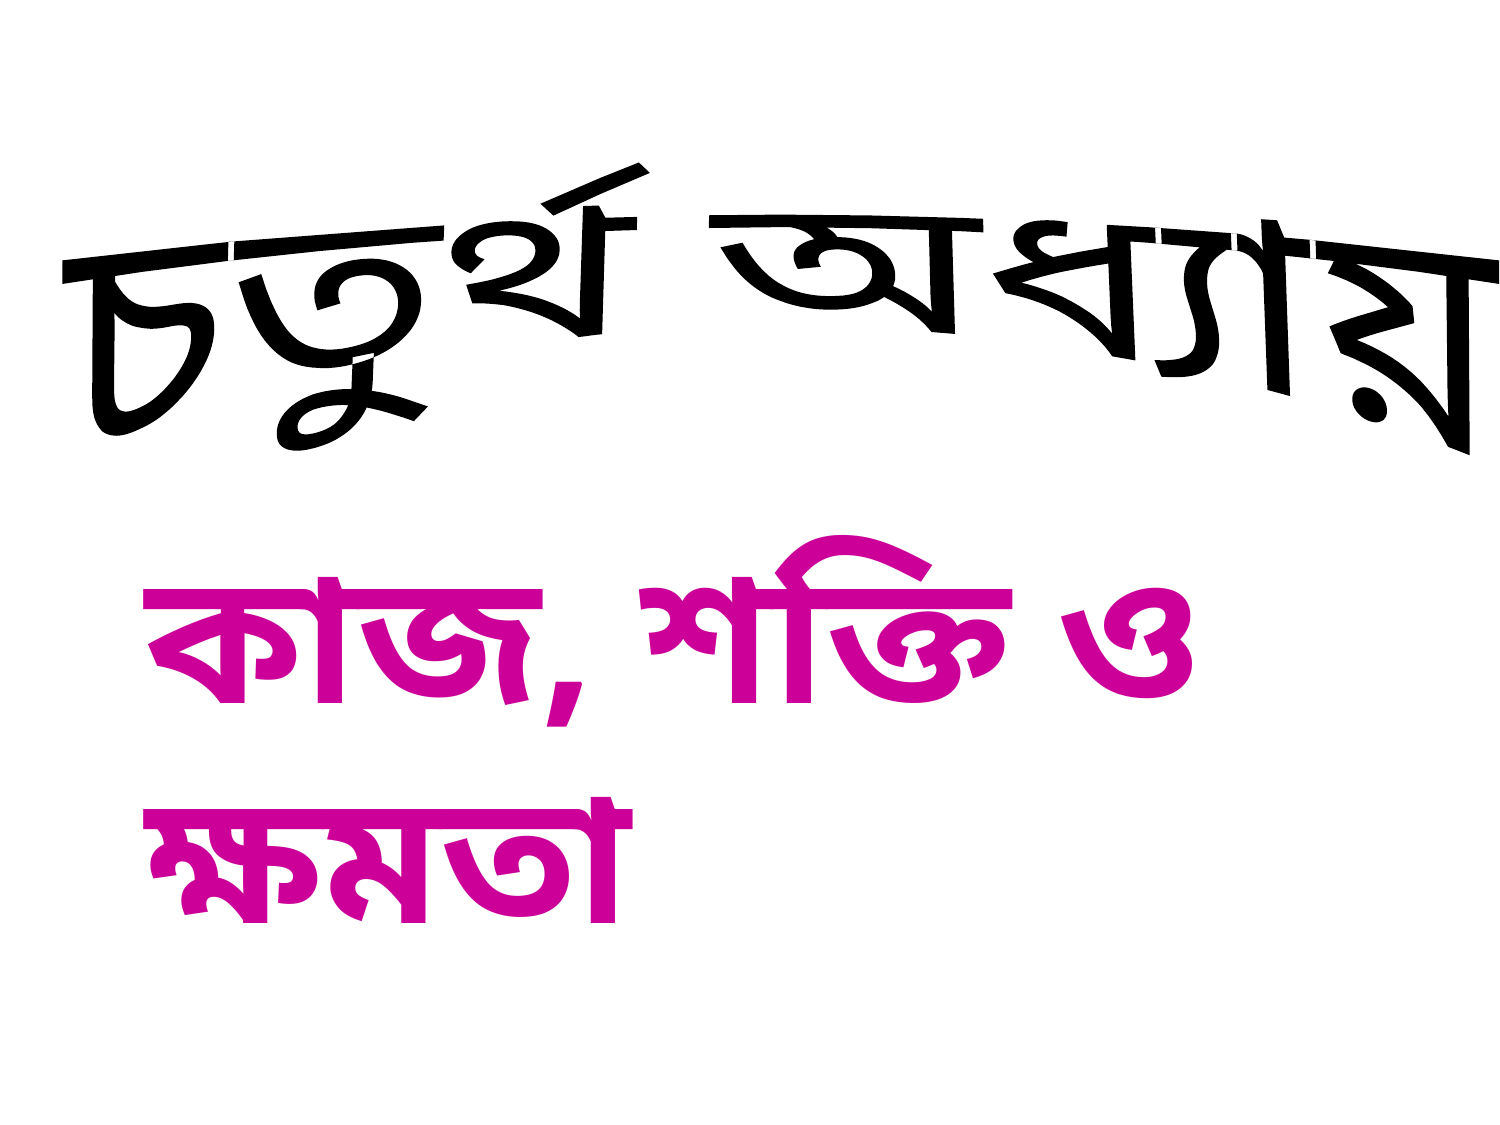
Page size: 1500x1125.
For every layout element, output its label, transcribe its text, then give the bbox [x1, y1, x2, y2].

text_box কাজ, শক্তি ও ক্ষমতা [130, 512, 1431, 967]
